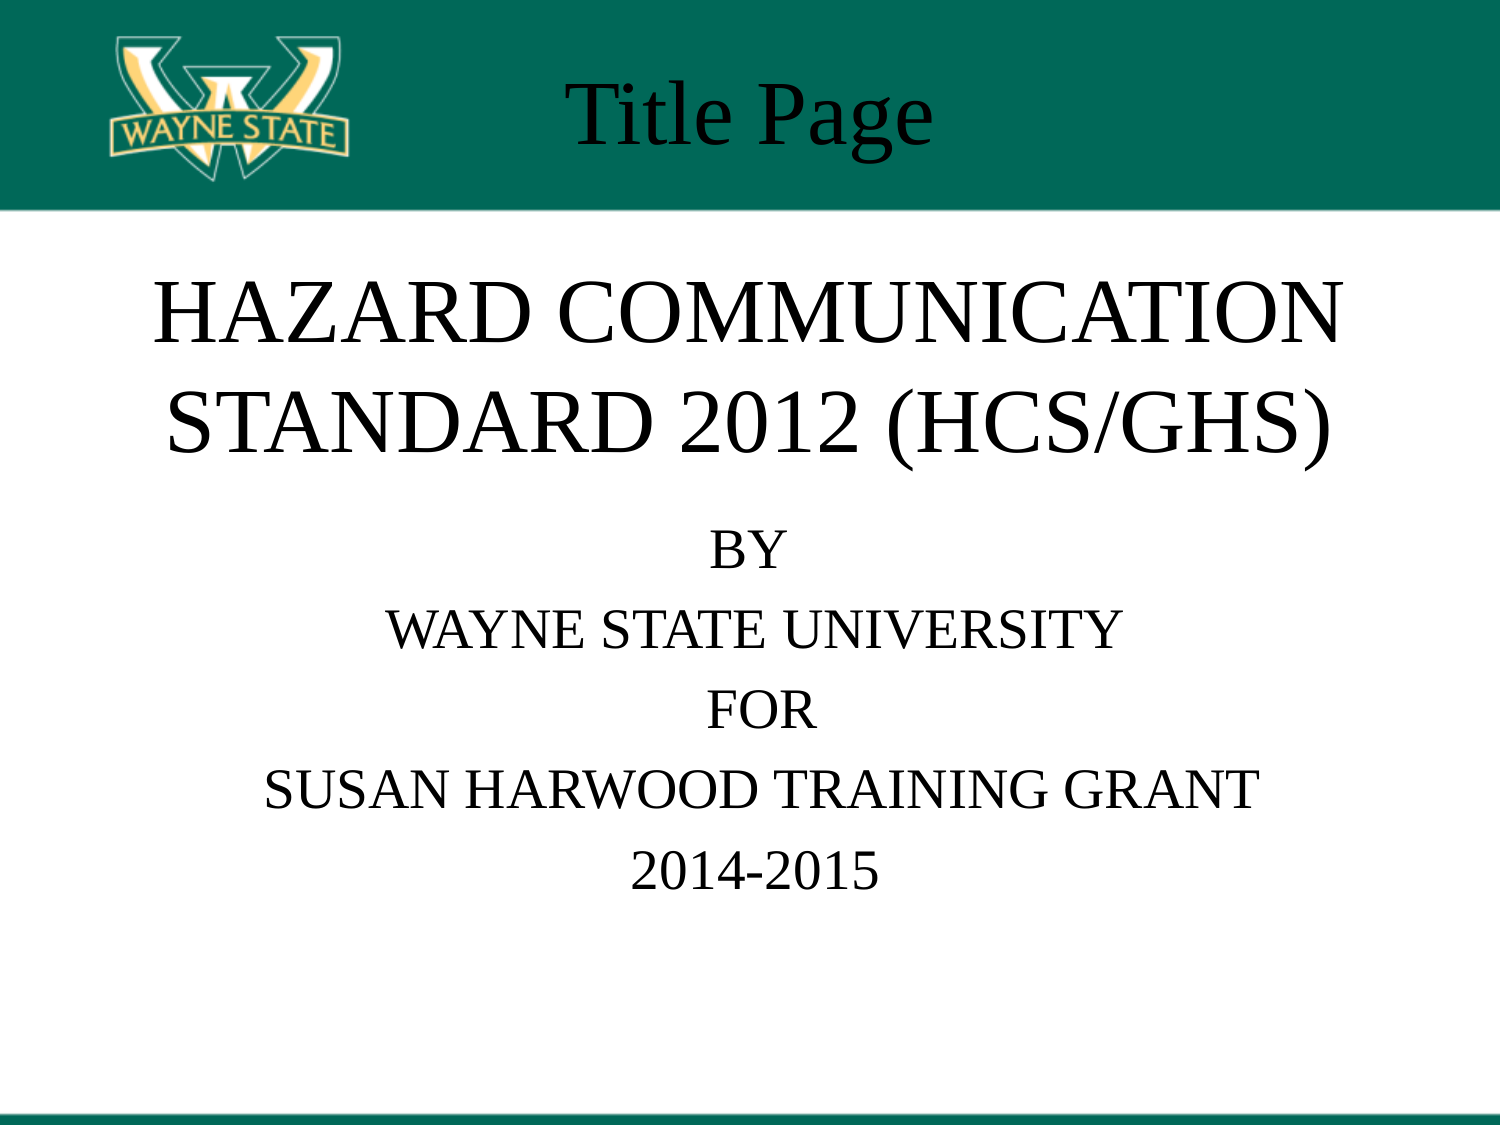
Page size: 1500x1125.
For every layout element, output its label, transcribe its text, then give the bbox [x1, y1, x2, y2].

text_box HAZARD COMMUNICATION STANDARD 2012 (HCS/GHS) [112, 243, 1388, 485]
title Title Page [75, 45, 1425, 233]
picture [0, 0, 1500, 1125]
text_box BY WAYNE STATE UNIVERSITY FOR SUSAN HARWOOD TRAINING GRANT 2014-2015 [230, 503, 1281, 917]
